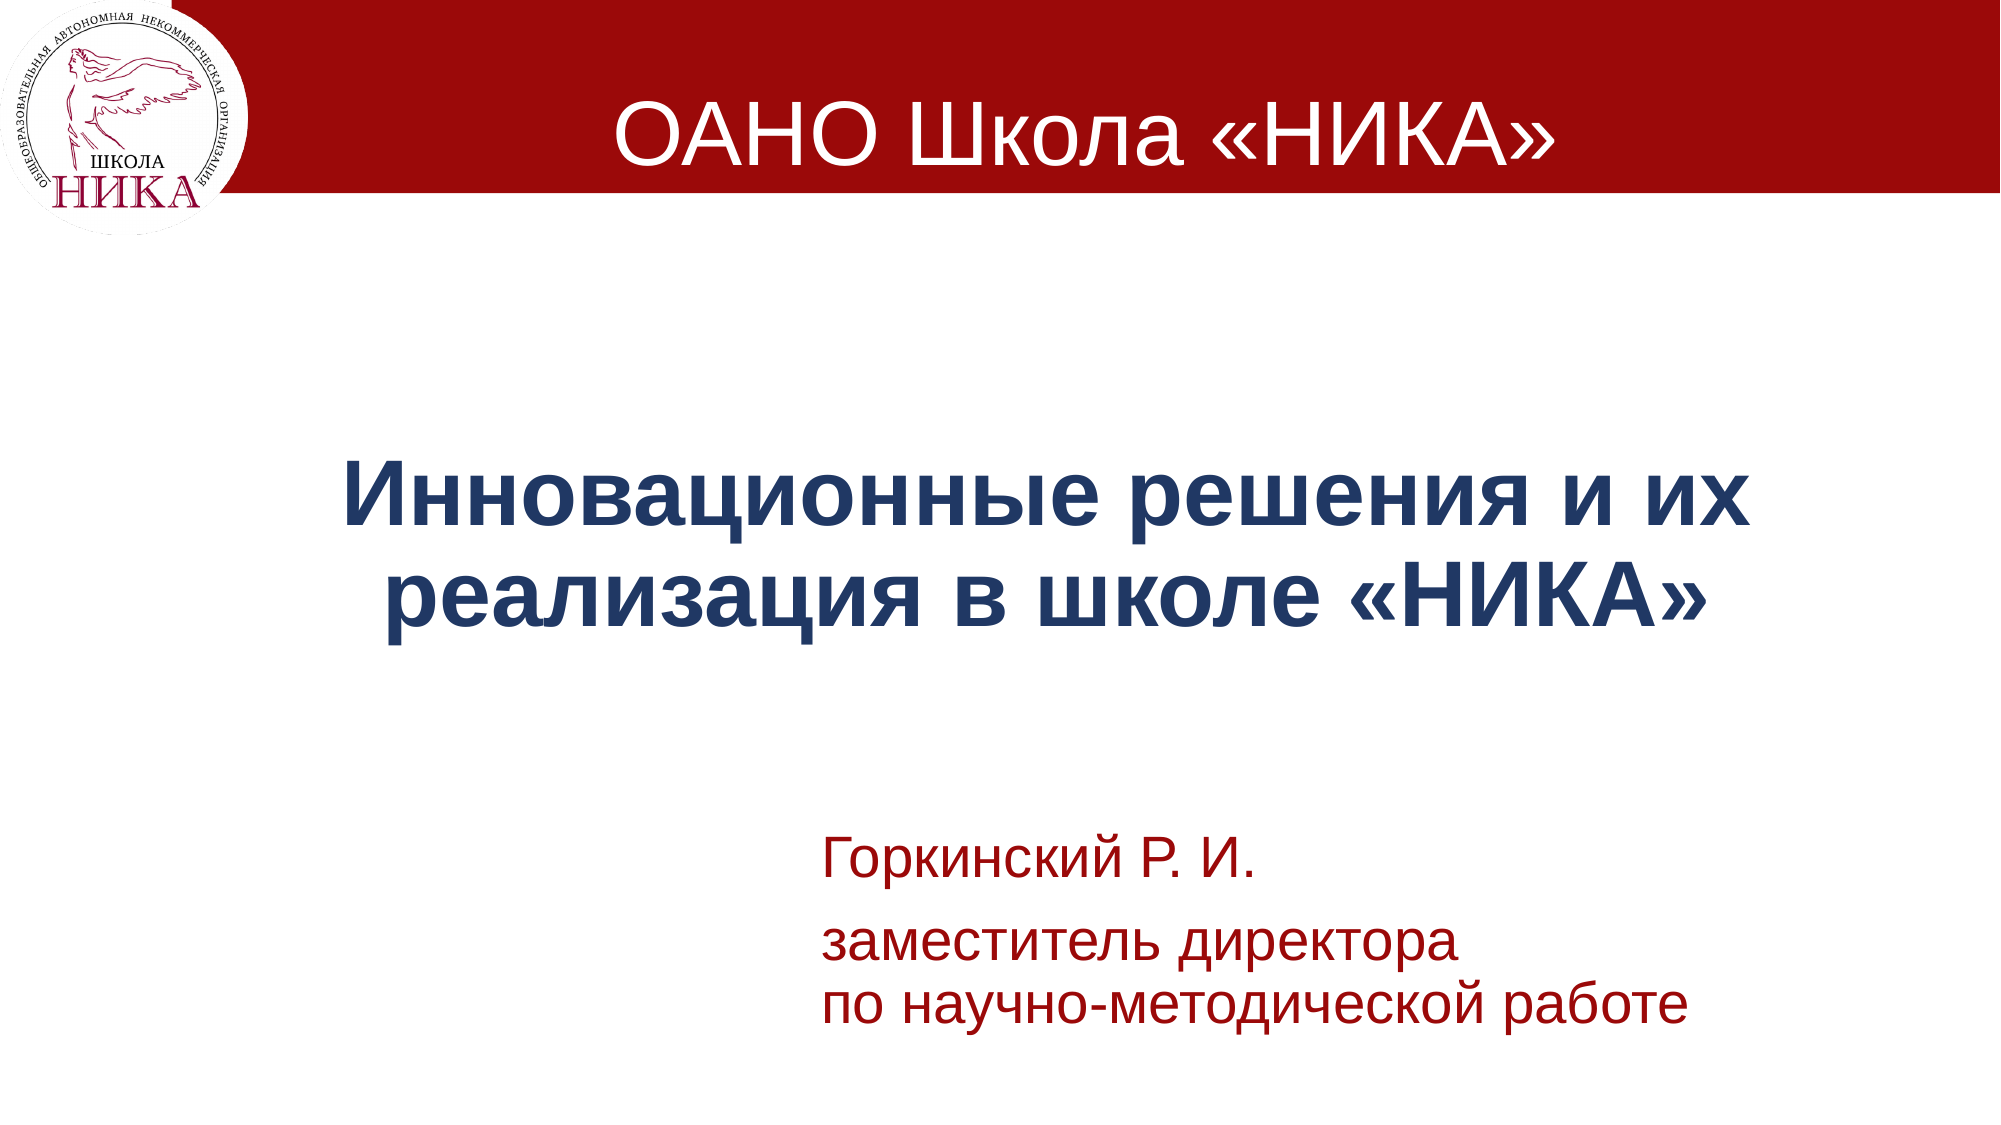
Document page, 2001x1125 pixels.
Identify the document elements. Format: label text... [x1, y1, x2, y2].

text_box Инновационные решения и их реализация в школе «НИКА» [296, 437, 1797, 710]
subtitle Горкинский Р. И. заместитель директора по научно-методической работе [805, 819, 1957, 1100]
picture [0, 0, 248, 236]
title ОАНО Школа «НИКА» [248, 0, 2000, 194]
